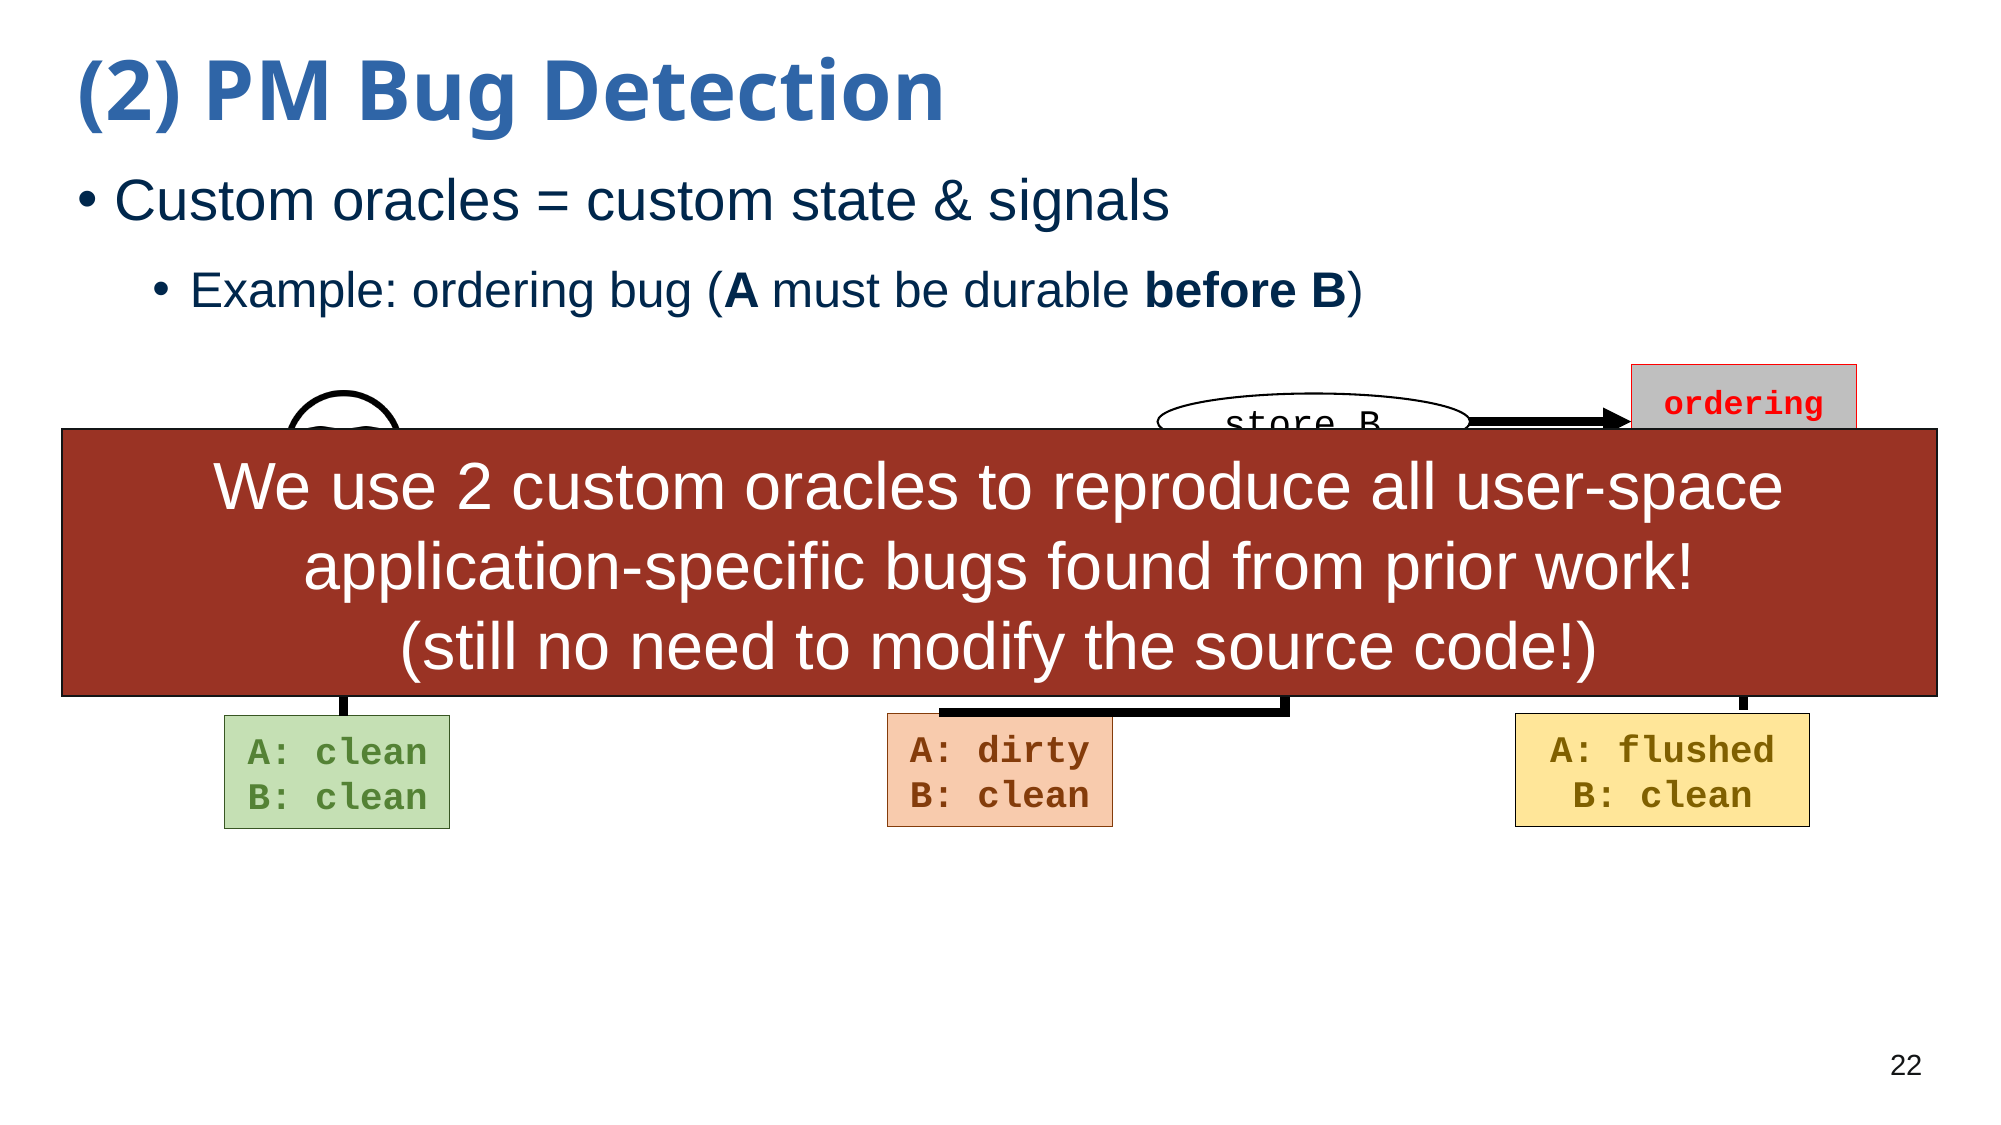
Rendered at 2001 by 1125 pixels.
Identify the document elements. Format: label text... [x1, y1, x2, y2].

slide_number 22 [1809, 1025, 1938, 1103]
text_box We use 2 custom oracles to reproduce all user-space application-specific bugs found from prior work! (still no need to modify the source code!) [61, 428, 938, 697]
title (2) PM Bug Detection [62, 37, 1938, 150]
list Custom oracles = custom state & signals Example: ordering bug (A must be durable before B) [62, 162, 1938, 351]
text_box We use 2 custom oracles to reproduce all user-space application-specific bugs found from prior work! (still no need to modify the source code!) [1632, 428, 1938, 697]
text_box ordering violation [1631, 364, 1857, 428]
text_box A: clean B: clean [224, 715, 450, 829]
picture [268, 374, 419, 525]
text_box store B [1156, 392, 1471, 421]
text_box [938, 421, 1632, 713]
text_box A: flushed B: clean [1515, 713, 1810, 827]
text_box A: dirty B: clean [887, 713, 1113, 827]
